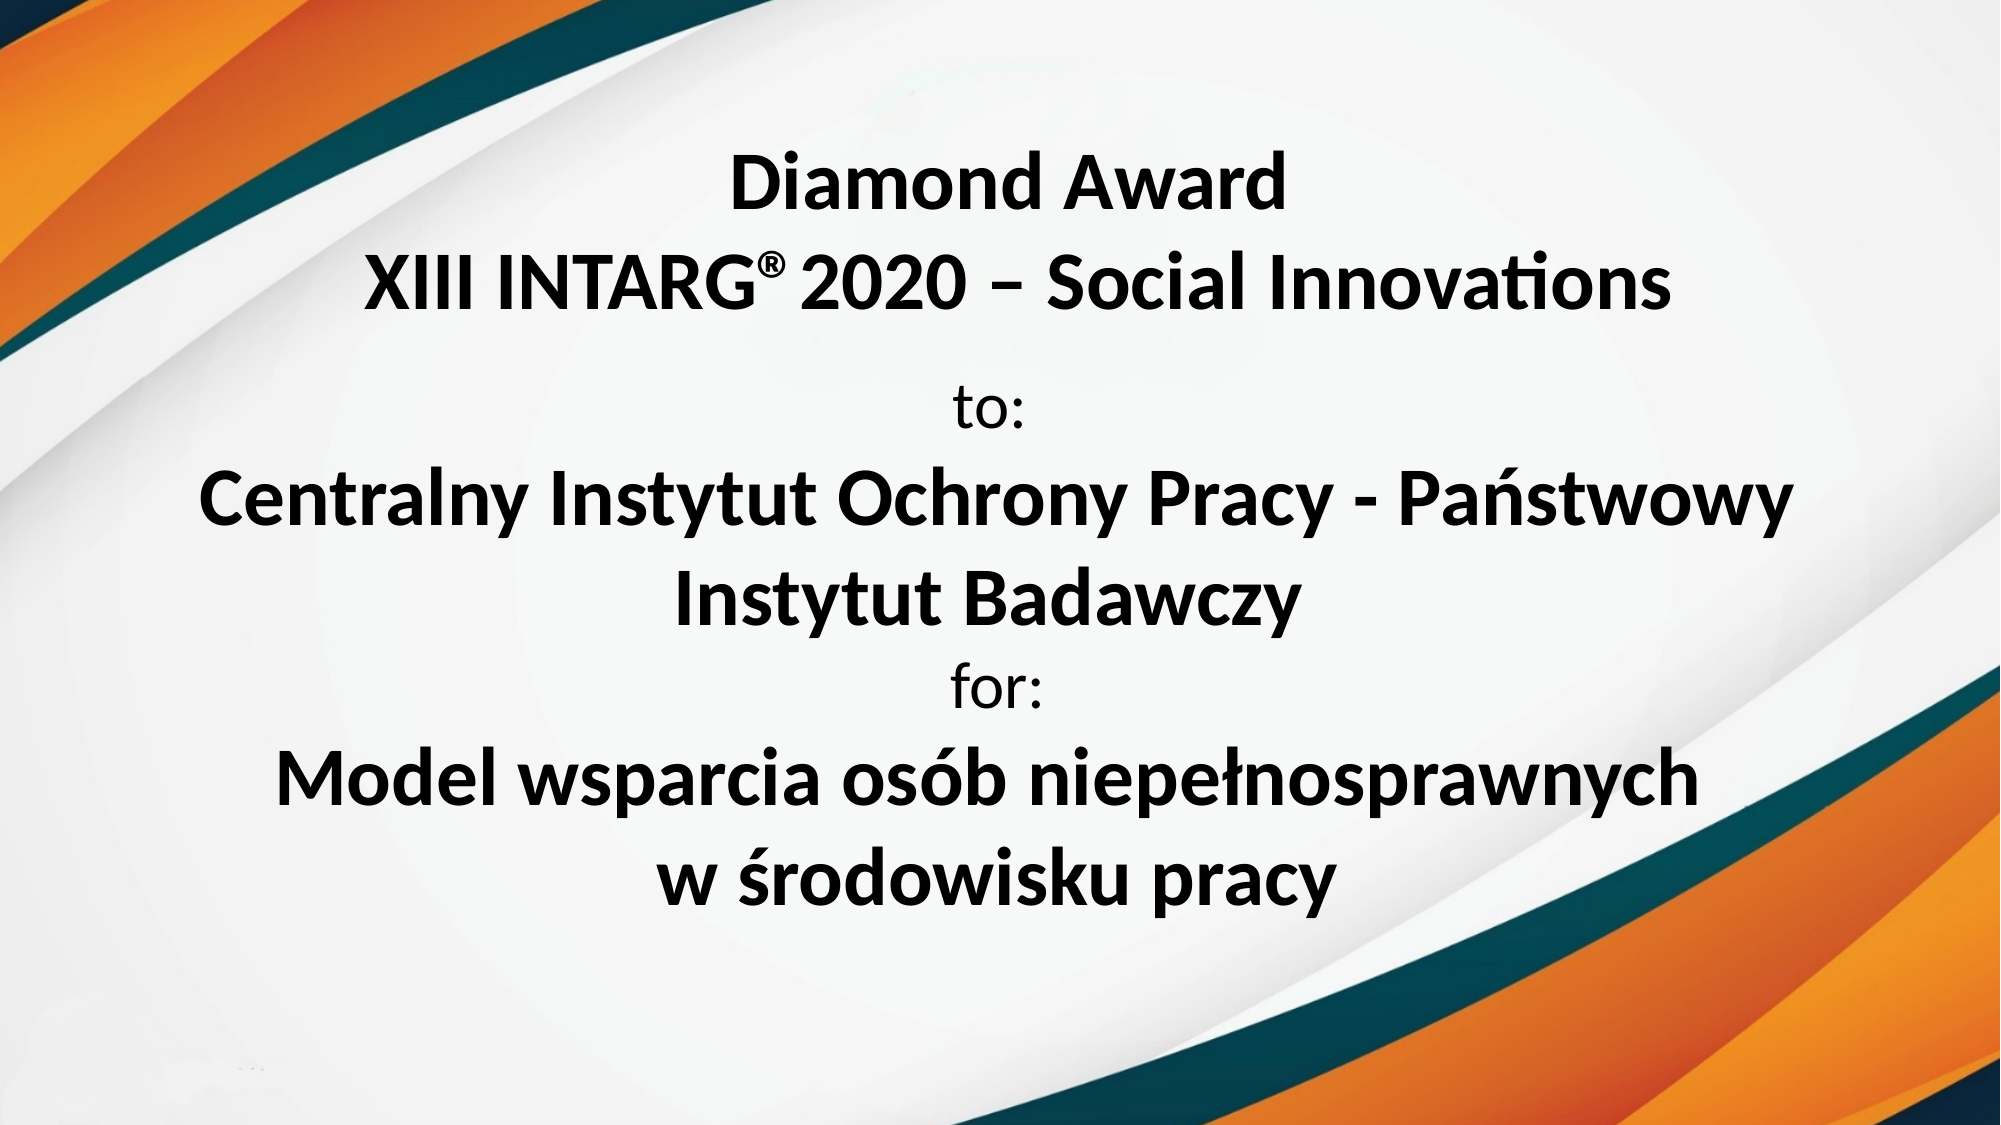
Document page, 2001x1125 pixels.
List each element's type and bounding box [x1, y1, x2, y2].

list [0, 0, 2000, 1125]
